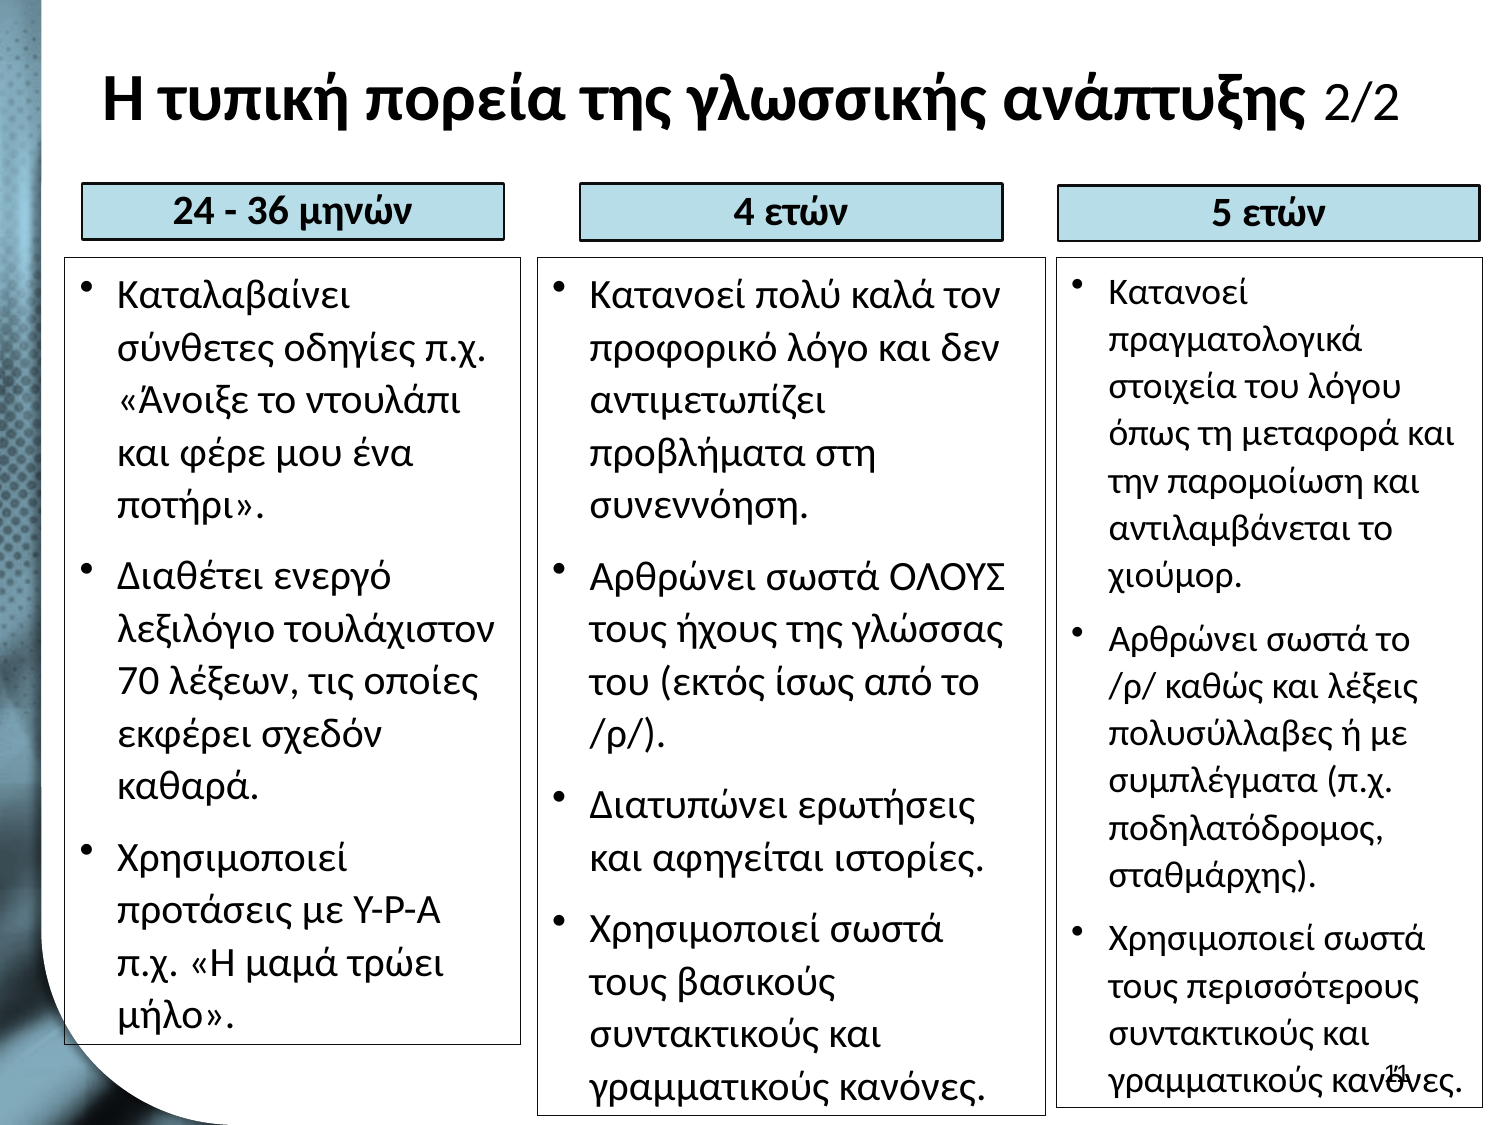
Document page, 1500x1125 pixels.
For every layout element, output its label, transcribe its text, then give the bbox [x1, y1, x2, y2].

text_box Καταλαβαίνει σύνθετες οδηγίες π.χ. «Άνοιξε το ντουλάπι και φέρε μου ένα ποτήρι». Διαθέτει ενεργό λεξιλόγιο τουλάχιστον 70 λέξεων, τις οποίες εκφέρει σχεδόν καθαρά. Χρησιμοποιεί προτάσεις με Υ-Ρ-Α π.χ. «Η μαμά τρώει μήλο». [64, 257, 521, 1045]
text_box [580, 184, 1002, 241]
text_box Κατανοεί πολύ καλά τον προφορικό λόγο και δεν αντιμετωπίζει προβλήματα στη συνεννόηση. Αρθρώνει σωστά ΟΛΟΥΣ τους ήχους της γλώσσας του (εκτός ίσως από το /ρ/). Διατυπώνει ερωτήσεις και αφηγείται ιστορίες. Χρησιμοποιεί σωστά τους βασικούς συντακτικούς και γραμματικούς κανόνες. [537, 257, 1046, 1116]
text_box Κατανοεί πραγματολογικά στοιχεία του λόγου όπως τη μεταφορά και την παρομοίωση και αντιλαμβάνεται το χιούμορ. Αρθρώνει σωστά το /ρ/ καθώς και λέξεις πολυσύλλαβες ή με συμπλέγματα (π.χ. ποδηλατόδρομος, σταθμάρχης). Χρησιμοποιεί σωστά τους περισσότερους συντακτικούς και γραμματικούς κανόνες. [1056, 257, 1483, 1108]
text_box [82, 184, 504, 239]
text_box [1058, 185, 1480, 241]
title Η τυπική πορεία της γλωσσικής ανάπτυξης 2/2 [76, 19, 1427, 169]
